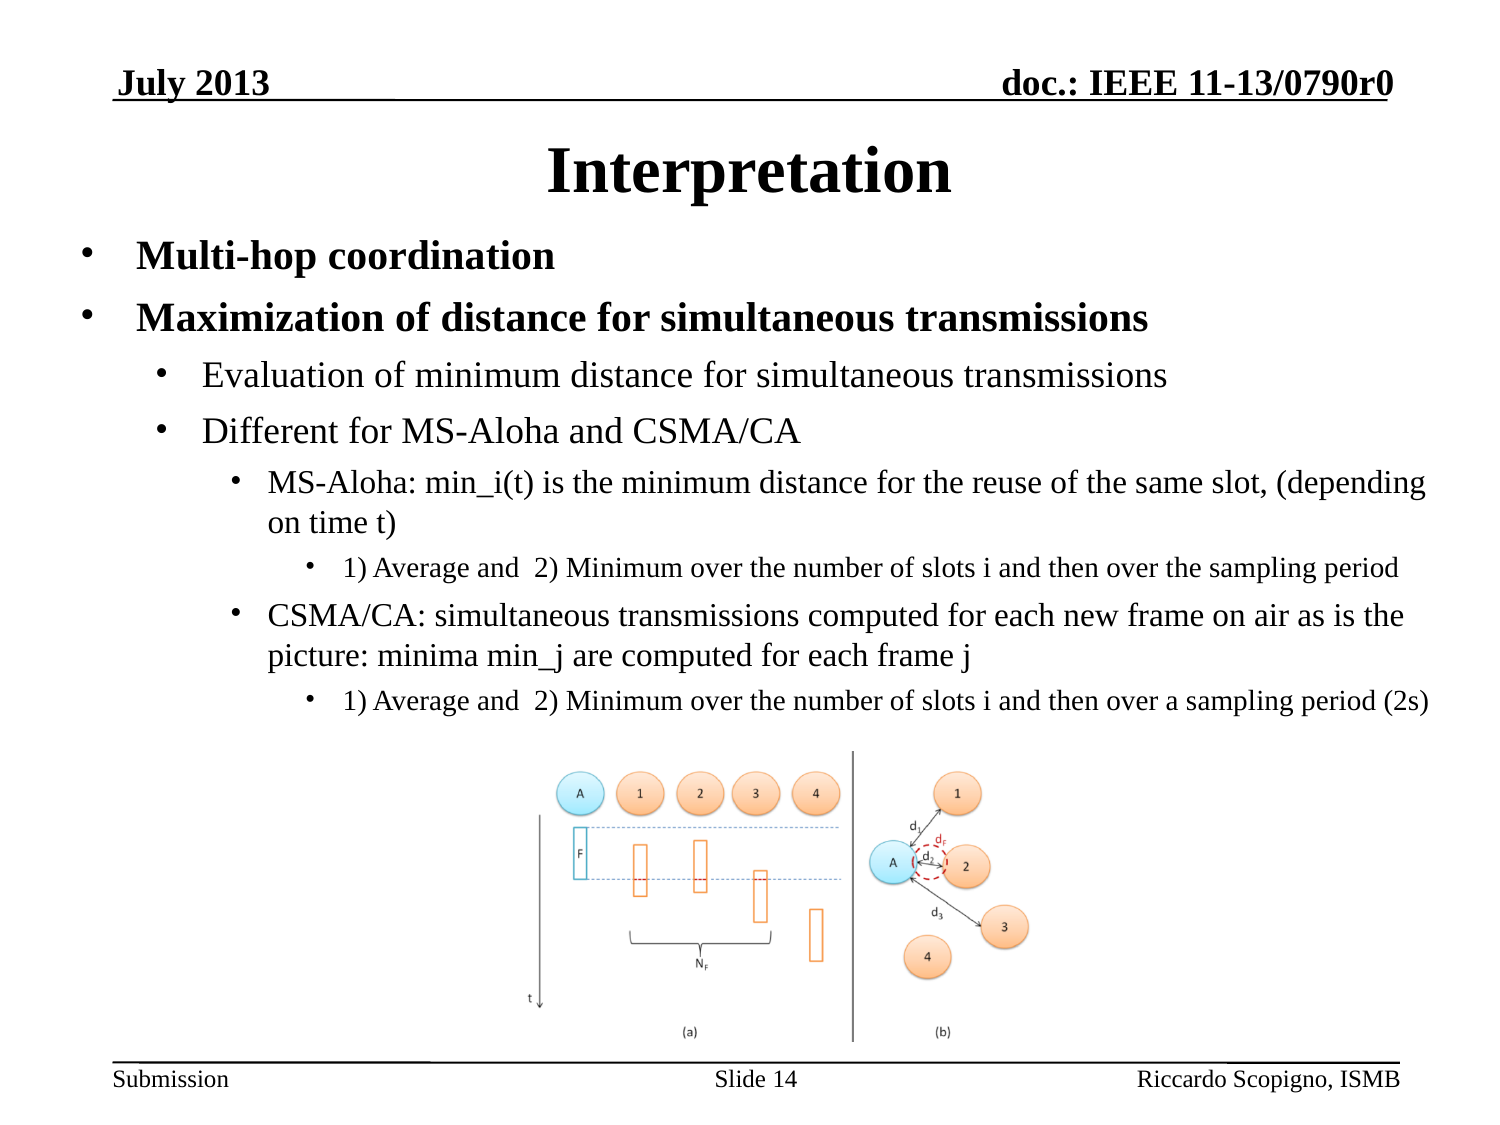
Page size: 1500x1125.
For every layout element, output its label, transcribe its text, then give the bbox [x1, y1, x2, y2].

title Interpretation [112, 111, 1388, 219]
picture [525, 751, 1032, 1042]
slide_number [116, 58, 507, 104]
slide_number Slide 14 [712, 1061, 800, 1123]
list Multi-hop coordination Maximization of distance for simultaneous transmissions Evaluation of minimum distance for simultaneous transmissions Different for MS-Aloha and CSMA/CA MS-Aloha: min_i(t) is the minimum distance for the reuse of the same slot, (depending on time t) 1) Average and 2) Minimum over the number of slots i and then over the sampling period CSMA/CA: simultaneous transmissions computed for each new frame on air as is the picture: minima min_j are computed for each frame j 1) Average and 2) Minimum over the number of slots i and then over a sampling period (2s) [64, 219, 1459, 896]
footer Riccardo Scopigno, ISMB [1031, 1061, 1402, 1093]
